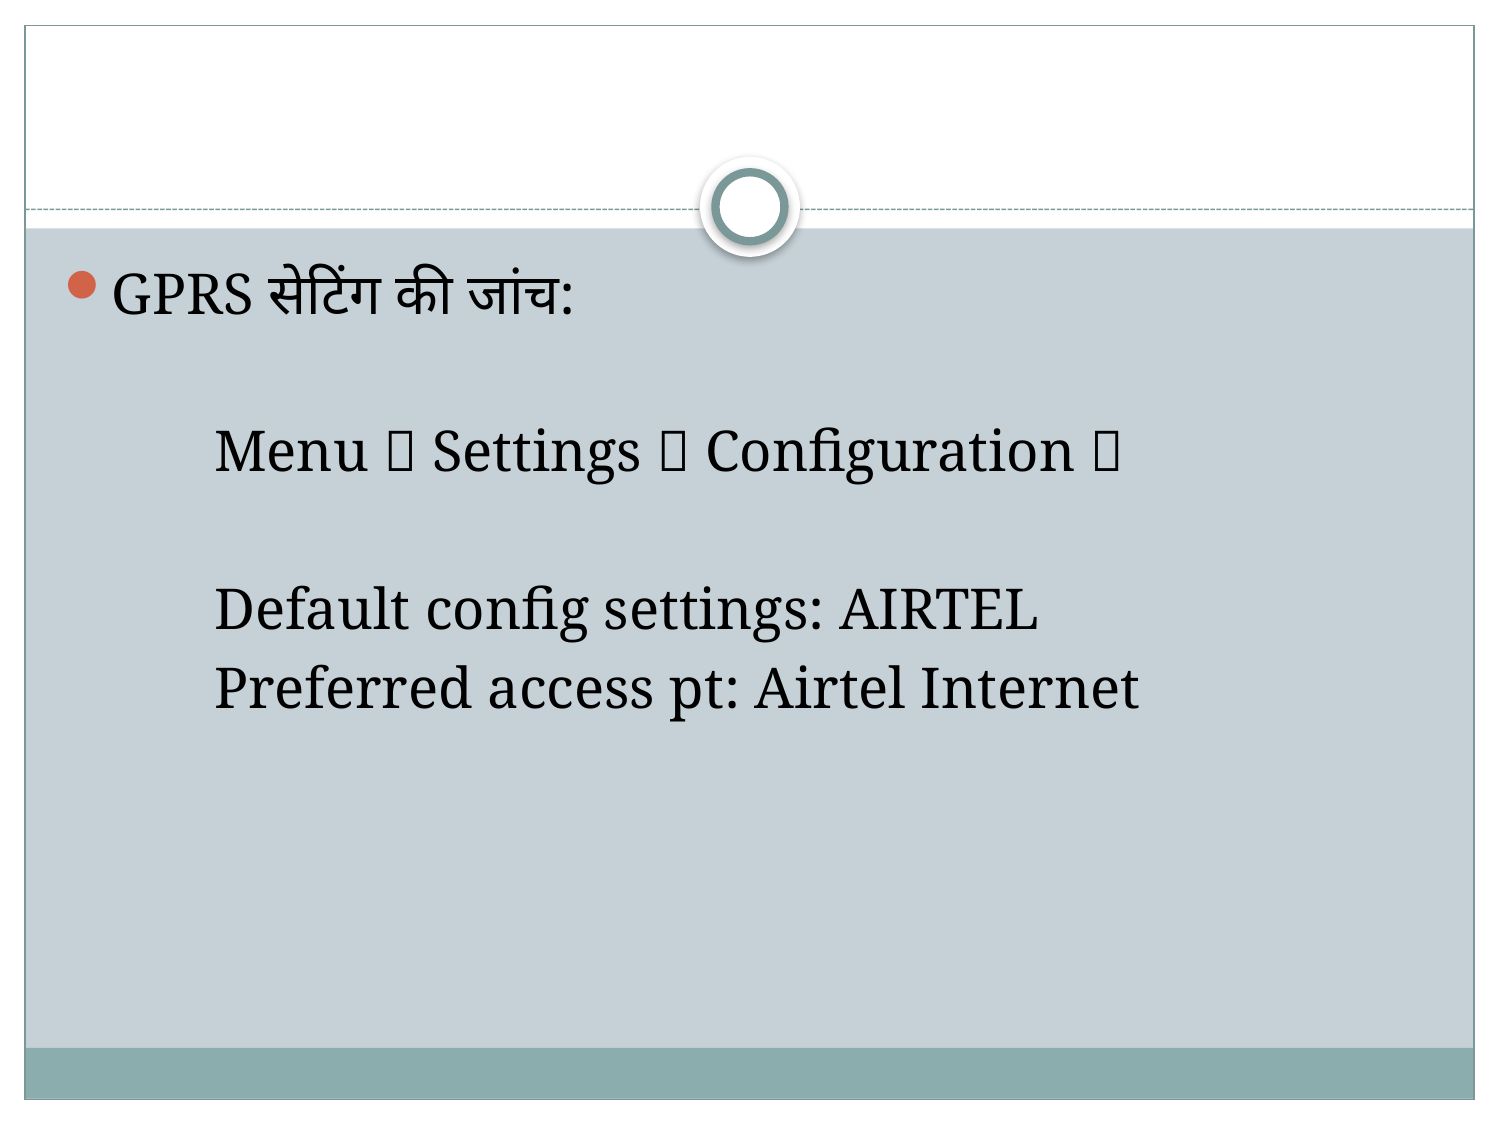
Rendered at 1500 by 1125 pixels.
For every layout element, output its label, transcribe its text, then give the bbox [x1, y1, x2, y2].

list GPRS सेटिंग की जांच: Menu  Settings  Configuration  Default config settings: AIRTEL Preferred access pt: Airtel Internet [49, 250, 1445, 1001]
